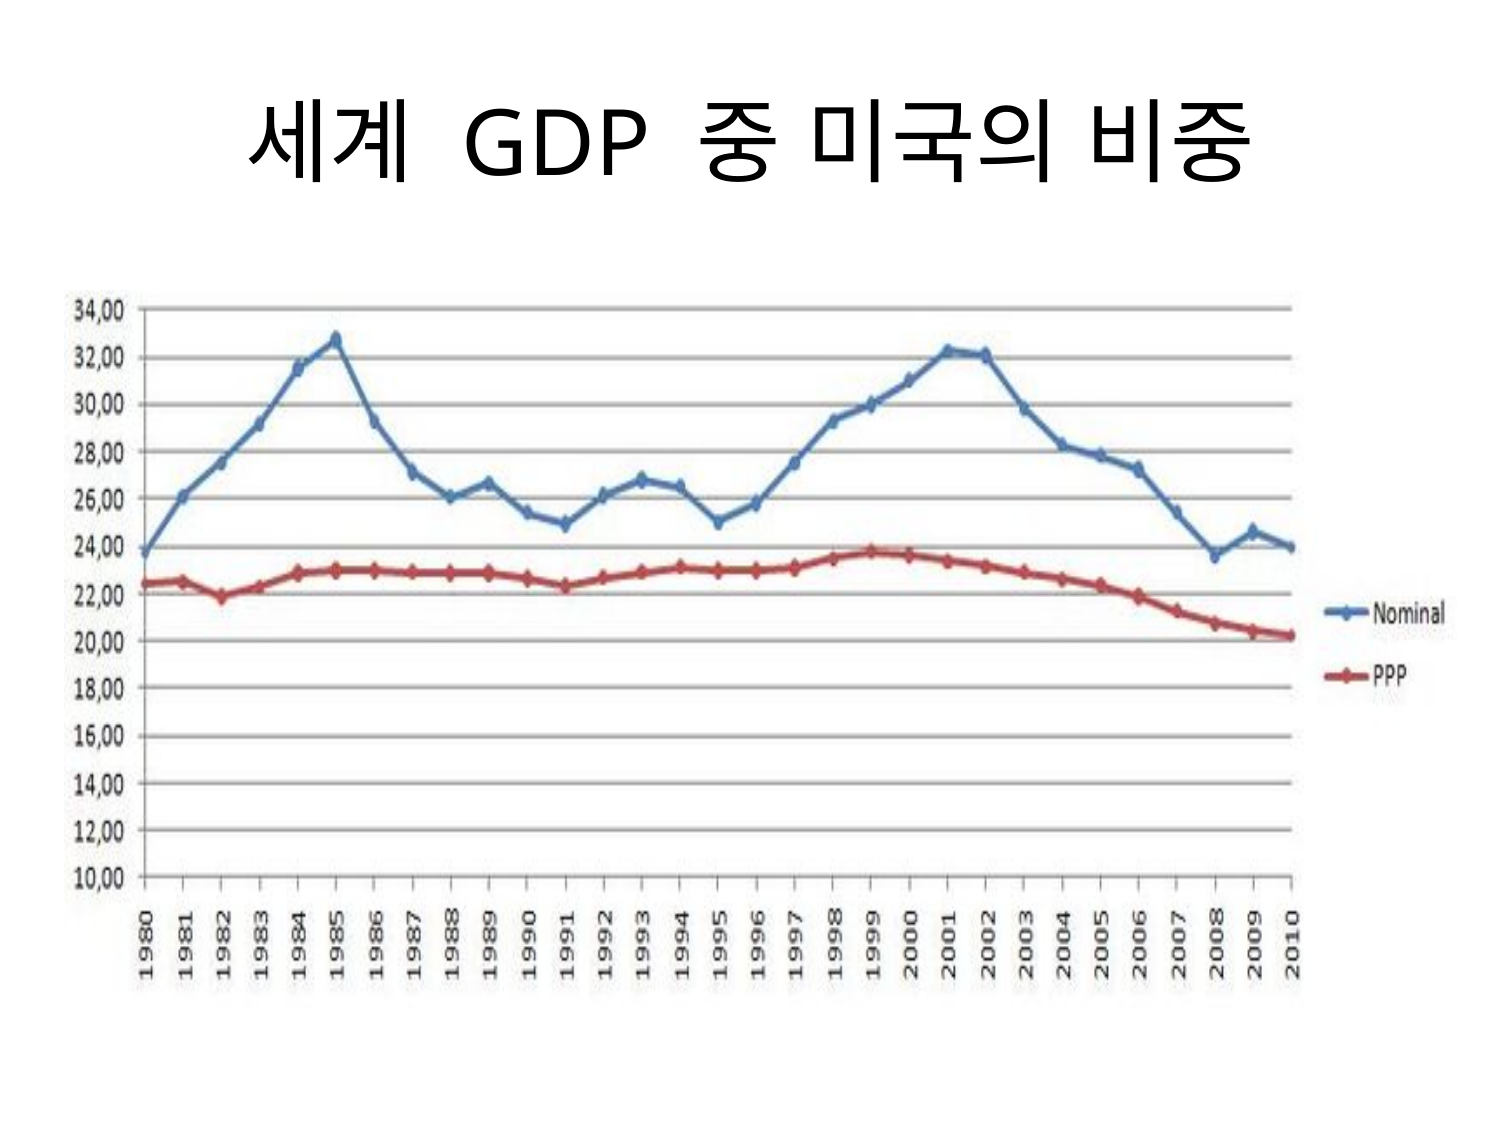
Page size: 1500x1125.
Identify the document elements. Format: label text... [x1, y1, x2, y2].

picture [64, 290, 1457, 1008]
title 세계 GDP 중 미국의 비중 [75, 45, 1425, 233]
